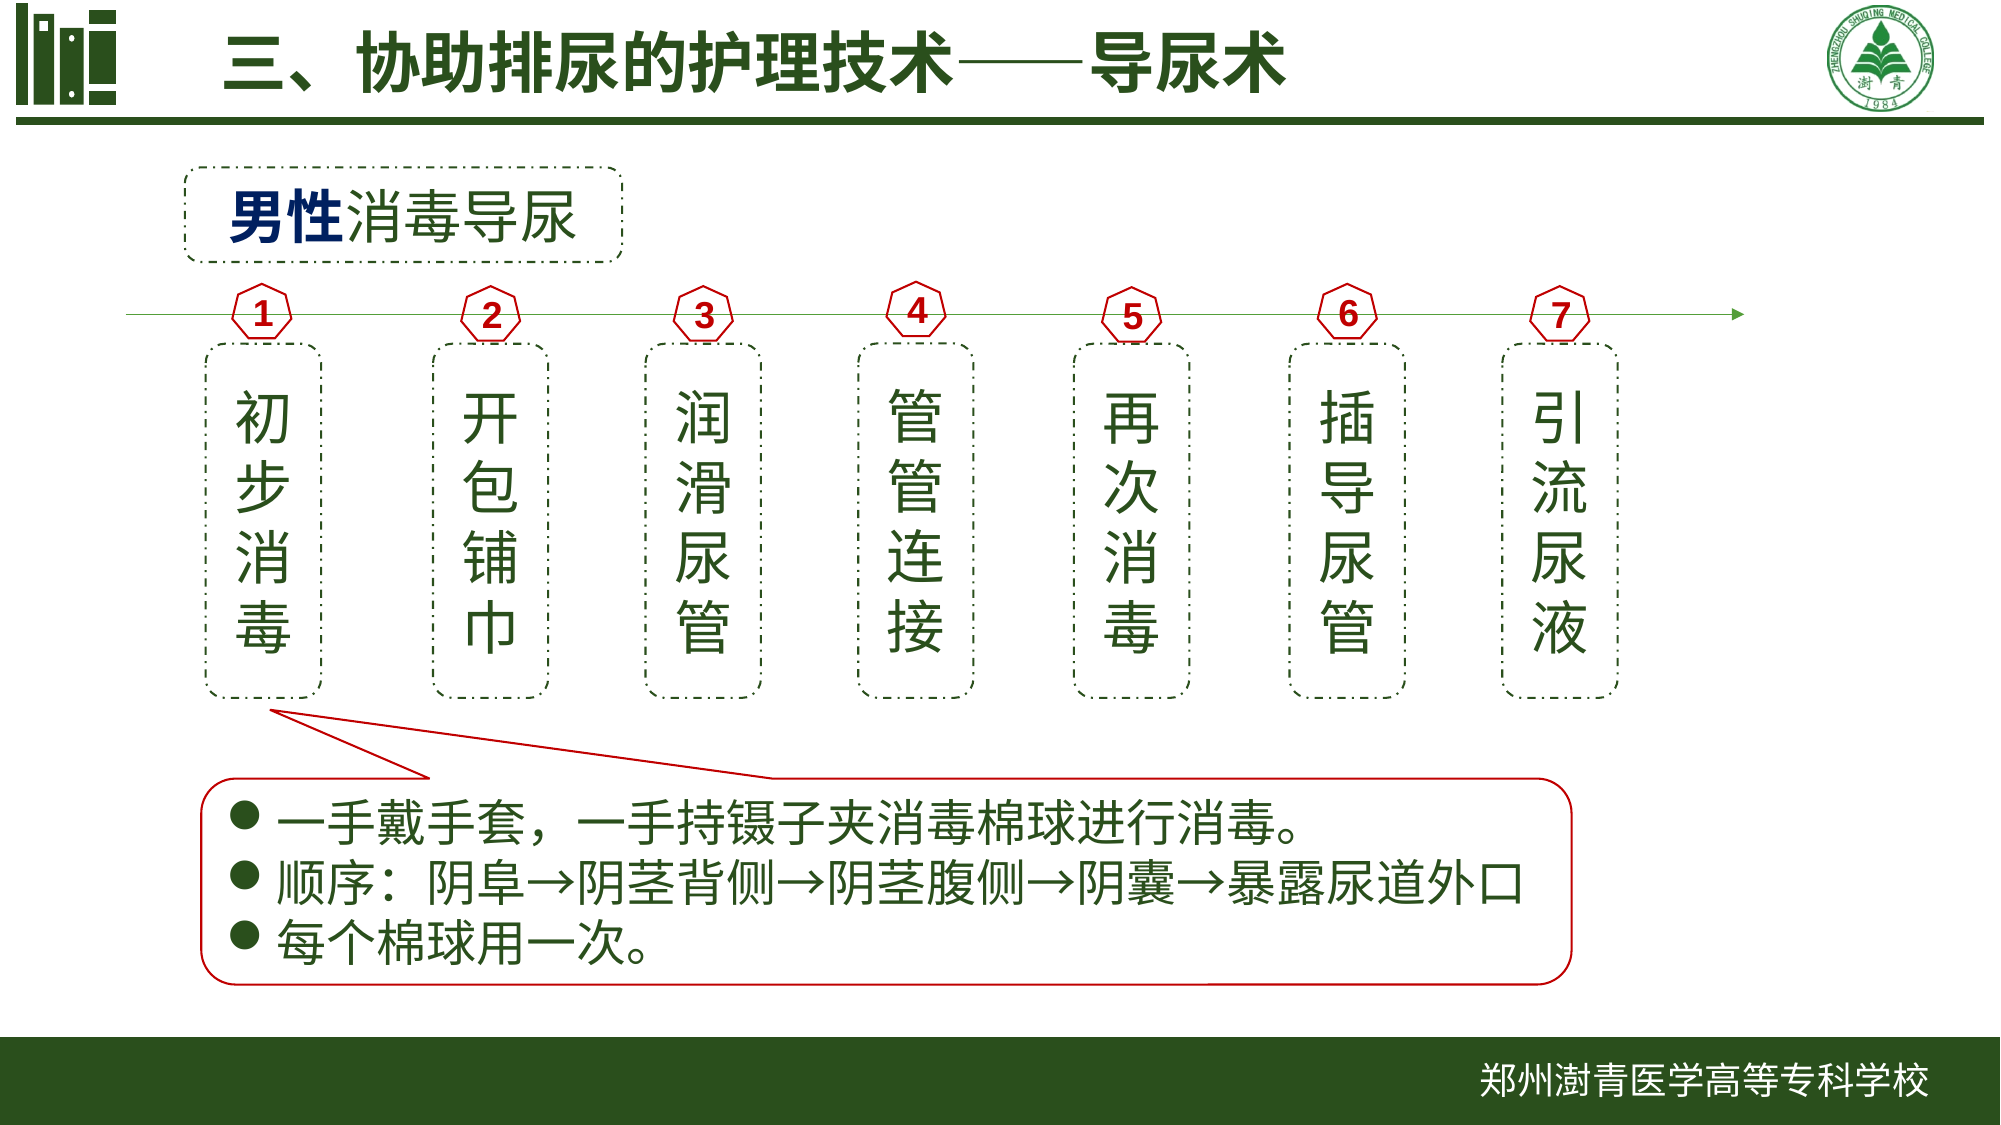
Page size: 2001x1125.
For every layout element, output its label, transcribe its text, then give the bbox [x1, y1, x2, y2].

text_box 男性消毒导尿 [183, 166, 624, 264]
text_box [1502, 286, 1618, 698]
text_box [1073, 287, 1190, 698]
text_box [205, 283, 322, 698]
picture [1827, 5, 1934, 112]
text_box 一手戴手套，一手持镊子夹消毒棉球进行消毒。 顺序：阴阜→阴茎背侧→阴茎腹侧→阴囊→暴露尿道外口 每个棉球用一次。 [200, 708, 1573, 986]
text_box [858, 281, 974, 698]
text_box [645, 286, 761, 698]
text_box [1289, 283, 1405, 698]
text_box 郑州澍青医学高等专科学校 [1465, 1049, 1950, 1125]
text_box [433, 286, 549, 698]
list 三、协助排尿的护理技术——导尿术 [205, 13, 1579, 109]
